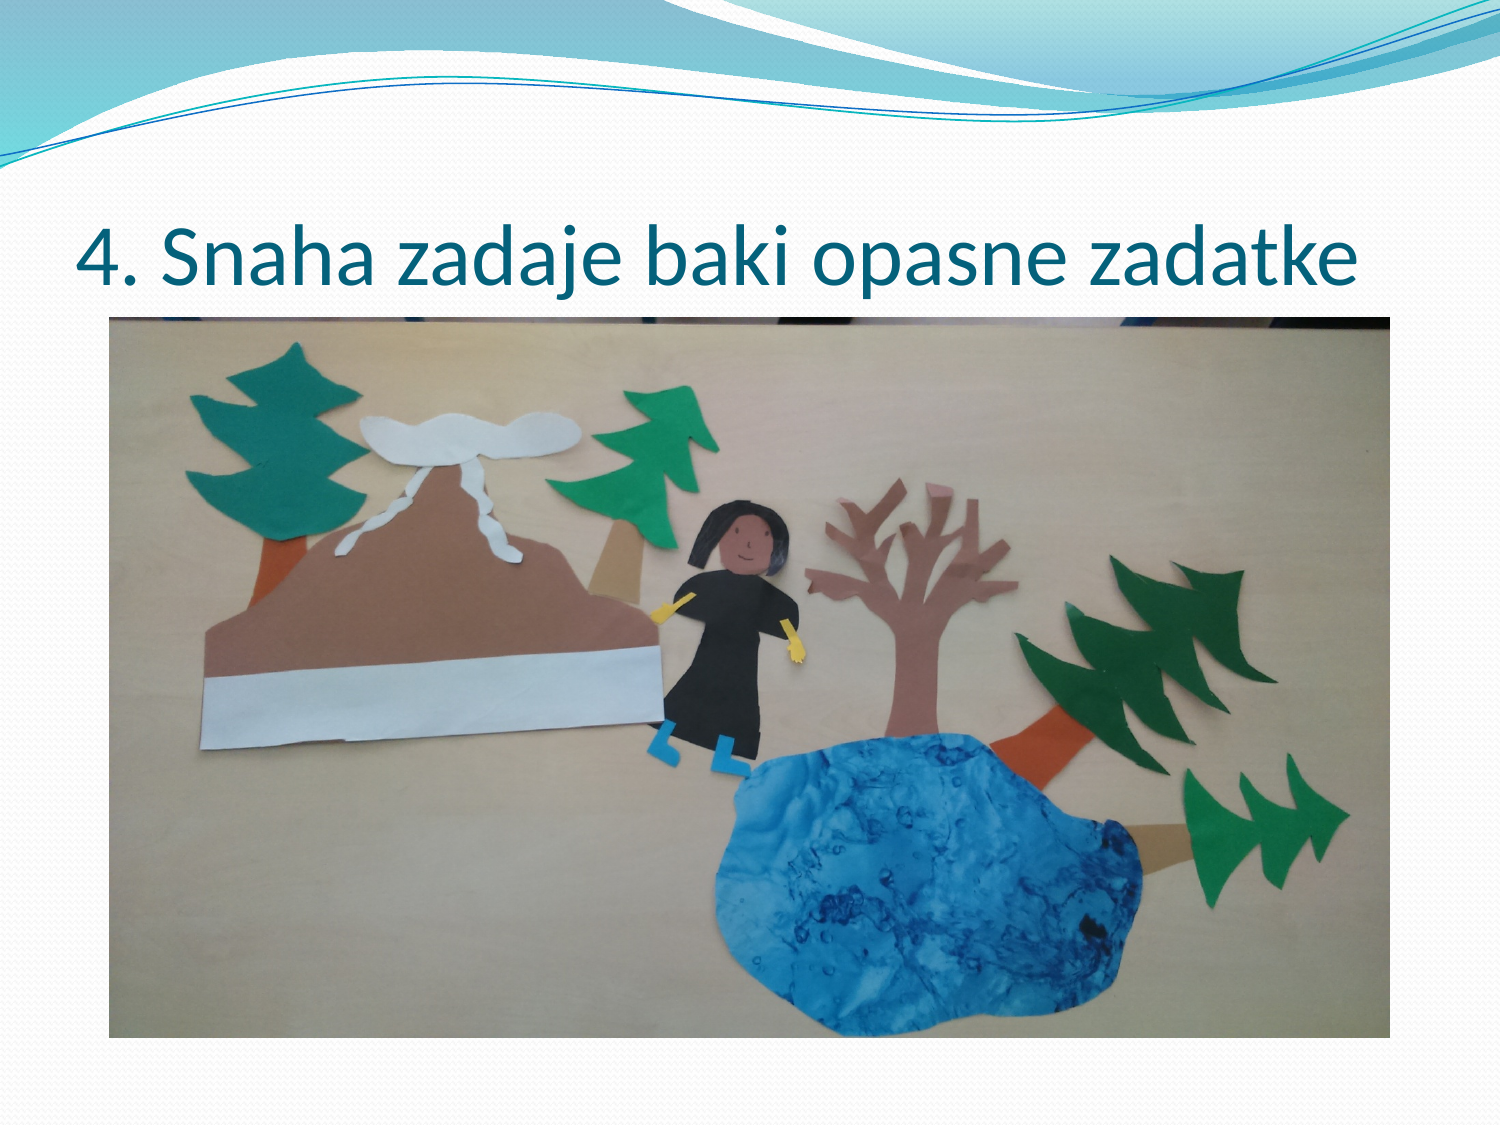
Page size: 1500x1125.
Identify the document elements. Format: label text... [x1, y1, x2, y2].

title 4. Snaha zadaje baki opasne zadatke [75, 115, 1425, 303]
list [109, 317, 1391, 1038]
